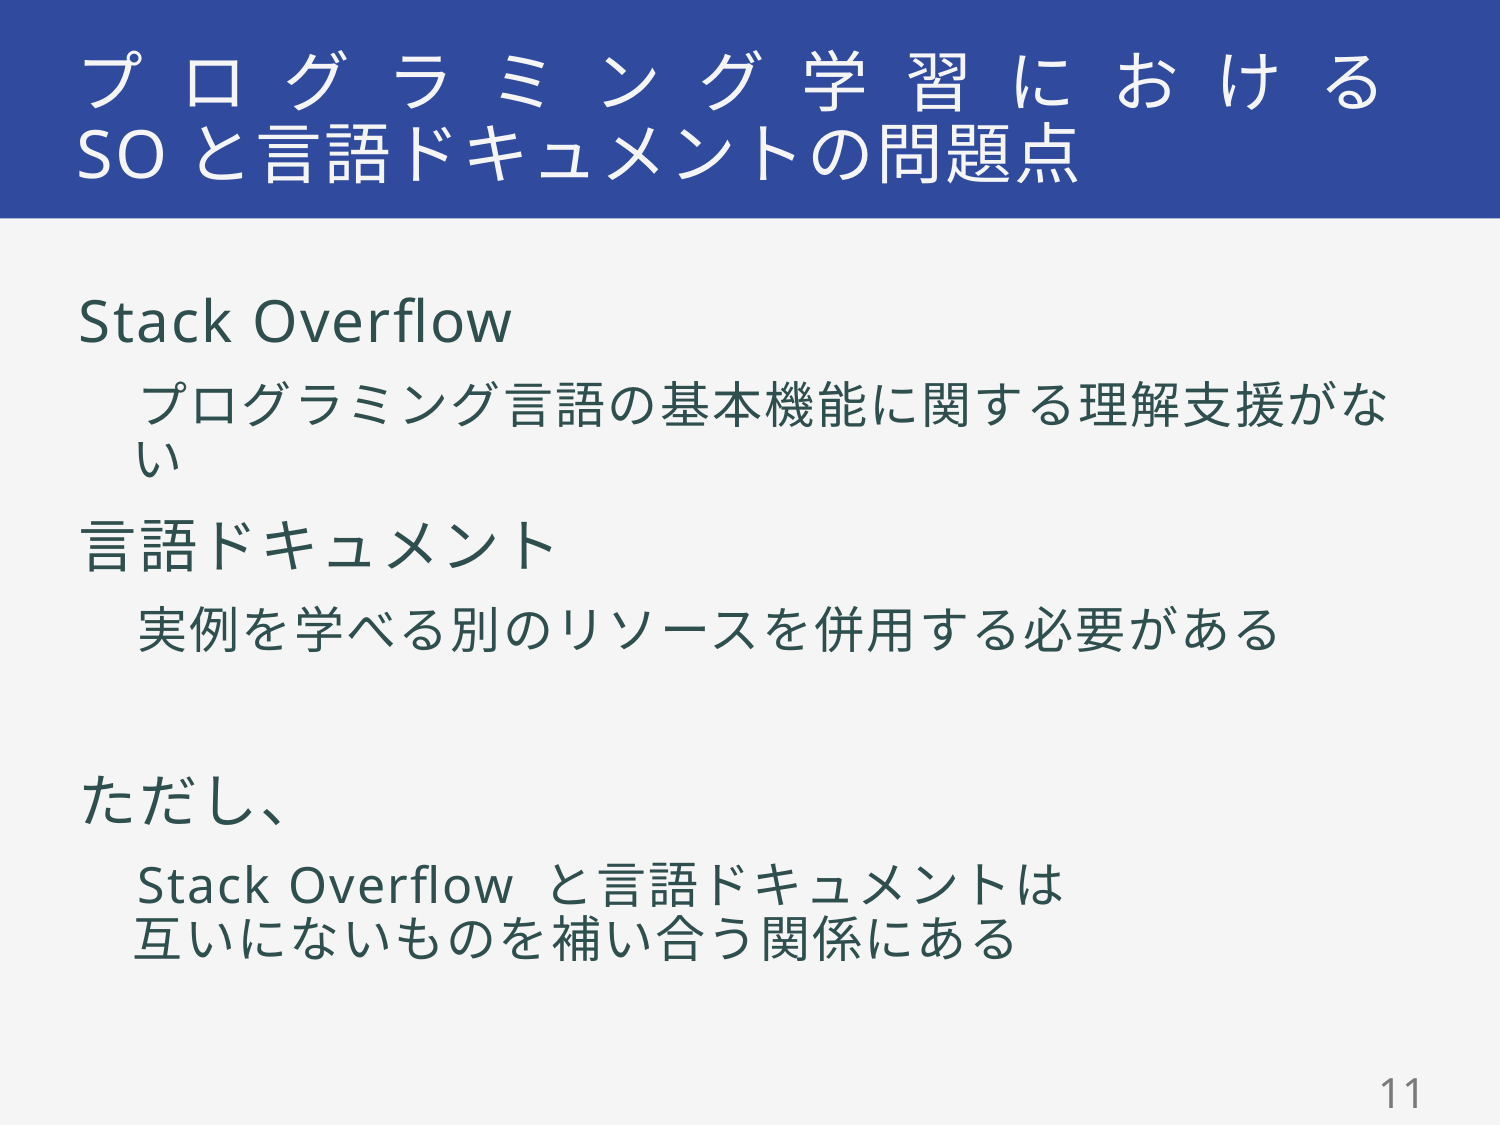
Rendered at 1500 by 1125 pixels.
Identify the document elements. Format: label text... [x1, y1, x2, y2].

list Stack Overflow プログラミング言語の基本機能に関する理解支援がない 言語ドキュメント 実例を学べる別のリソースを併用する必要がある ただし、 Stack Overflow と言語ドキュメントは 互いにないものを補い合う関係にある [64, 283, 1435, 1060]
title プログラミング学習における SOと言語ドキュメントの問題点 [64, 37, 1435, 126]
slide_number 11 [1097, 1065, 1435, 1125]
